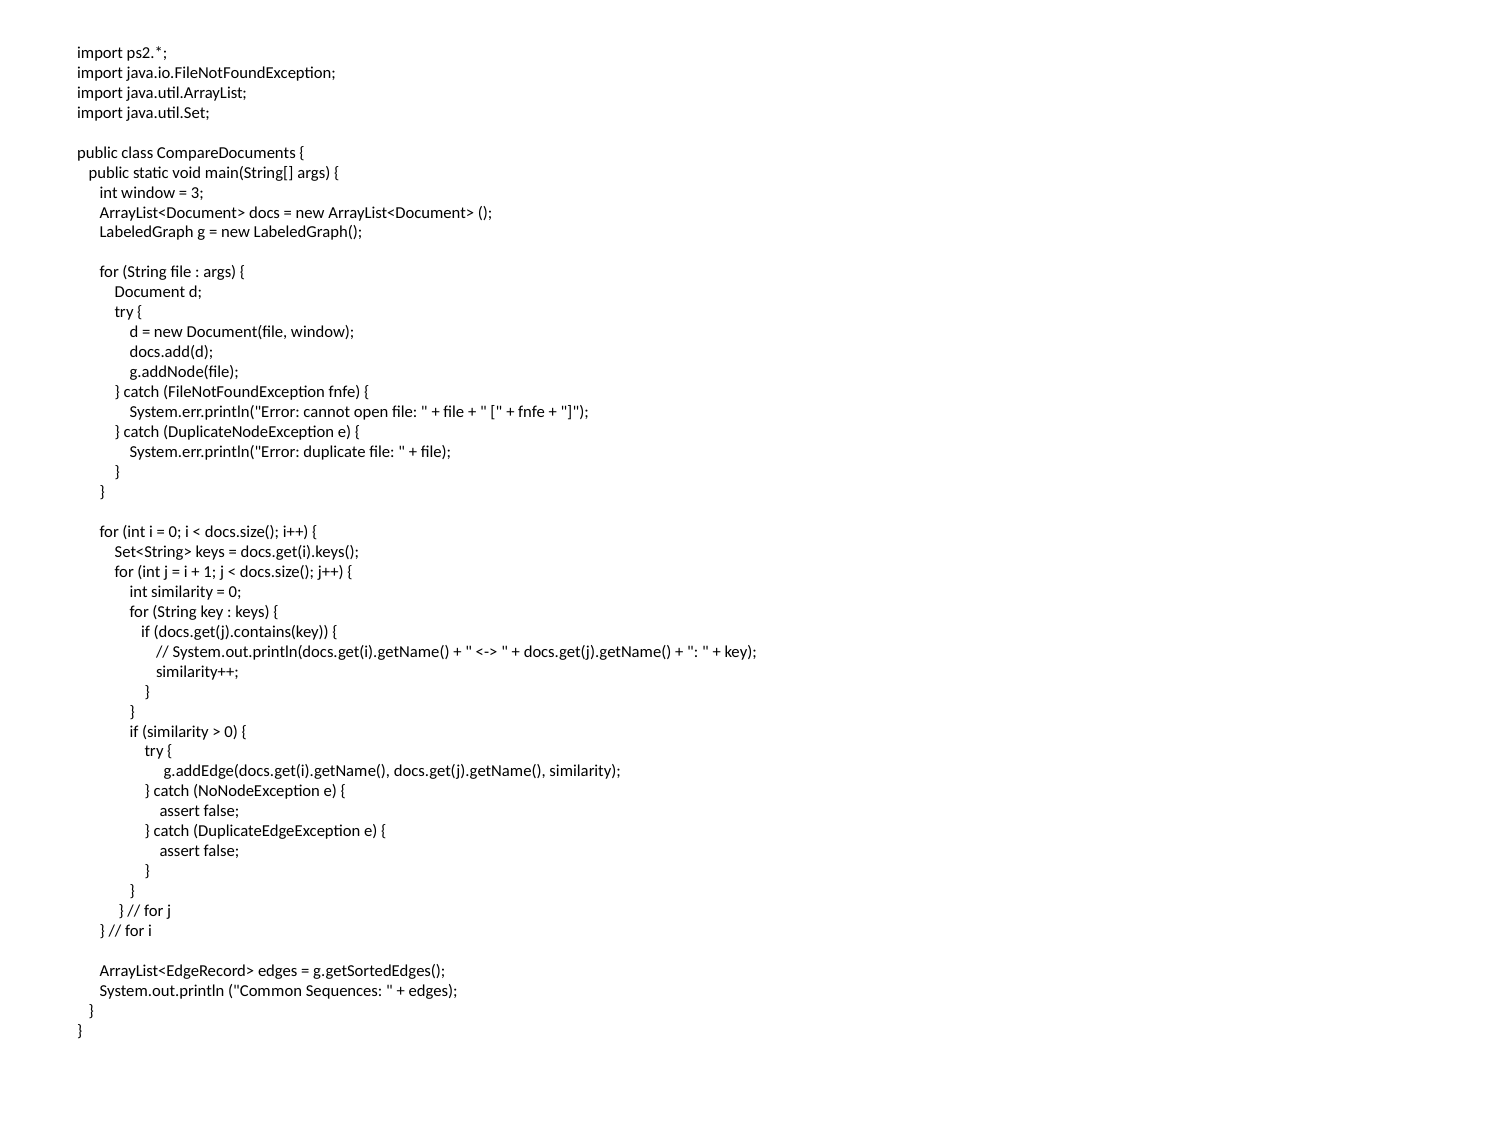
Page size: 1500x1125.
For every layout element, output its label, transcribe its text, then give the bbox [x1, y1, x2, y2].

text_box import ps2.*; import java.io.FileNotFoundException; import java.util.ArrayList; import java.util.Set; public class CompareDocuments { public static void main(String[] args) { int window = 3; ArrayList<Document> docs = new ArrayList<Document> (); LabeledGraph g = new LabeledGraph(); for (String file : args) { Document d; try { d = new Document(file, window); docs.add(d); g.addNode(file); } catch (FileNotFoundException fnfe) { System.err.println("Error: cannot open file: " + file + " [" + fnfe + "]"); } catch (DuplicateNodeException e) { System.err.println("Error: duplicate file: " + file); } } for (int i = 0; i < docs.size(); i++) { Set<String> keys = docs.get(i).keys(); for (int j = i + 1; j < docs.size(); j++) { int similarity = 0; for (String key : keys) { if (docs.get(j).contains(key)) { // System.out.println(docs.get(i).getName() + " <-> " + docs.get(j).getName() + ": " + key); similarity++; } } if (similarity > 0) { try { g.addEdge(docs.get(i).getName(), docs.get(j).getName(), similarity); } catch (NoNodeException e) { assert false; } catch (DuplicateEdgeException e) { assert false; } } } // for j } // for i ArrayList<EdgeRecord> edges = g.getSortedEdges(); System.out.println ("Common Sequences: " + edges); } } [62, 34, 1305, 1068]
